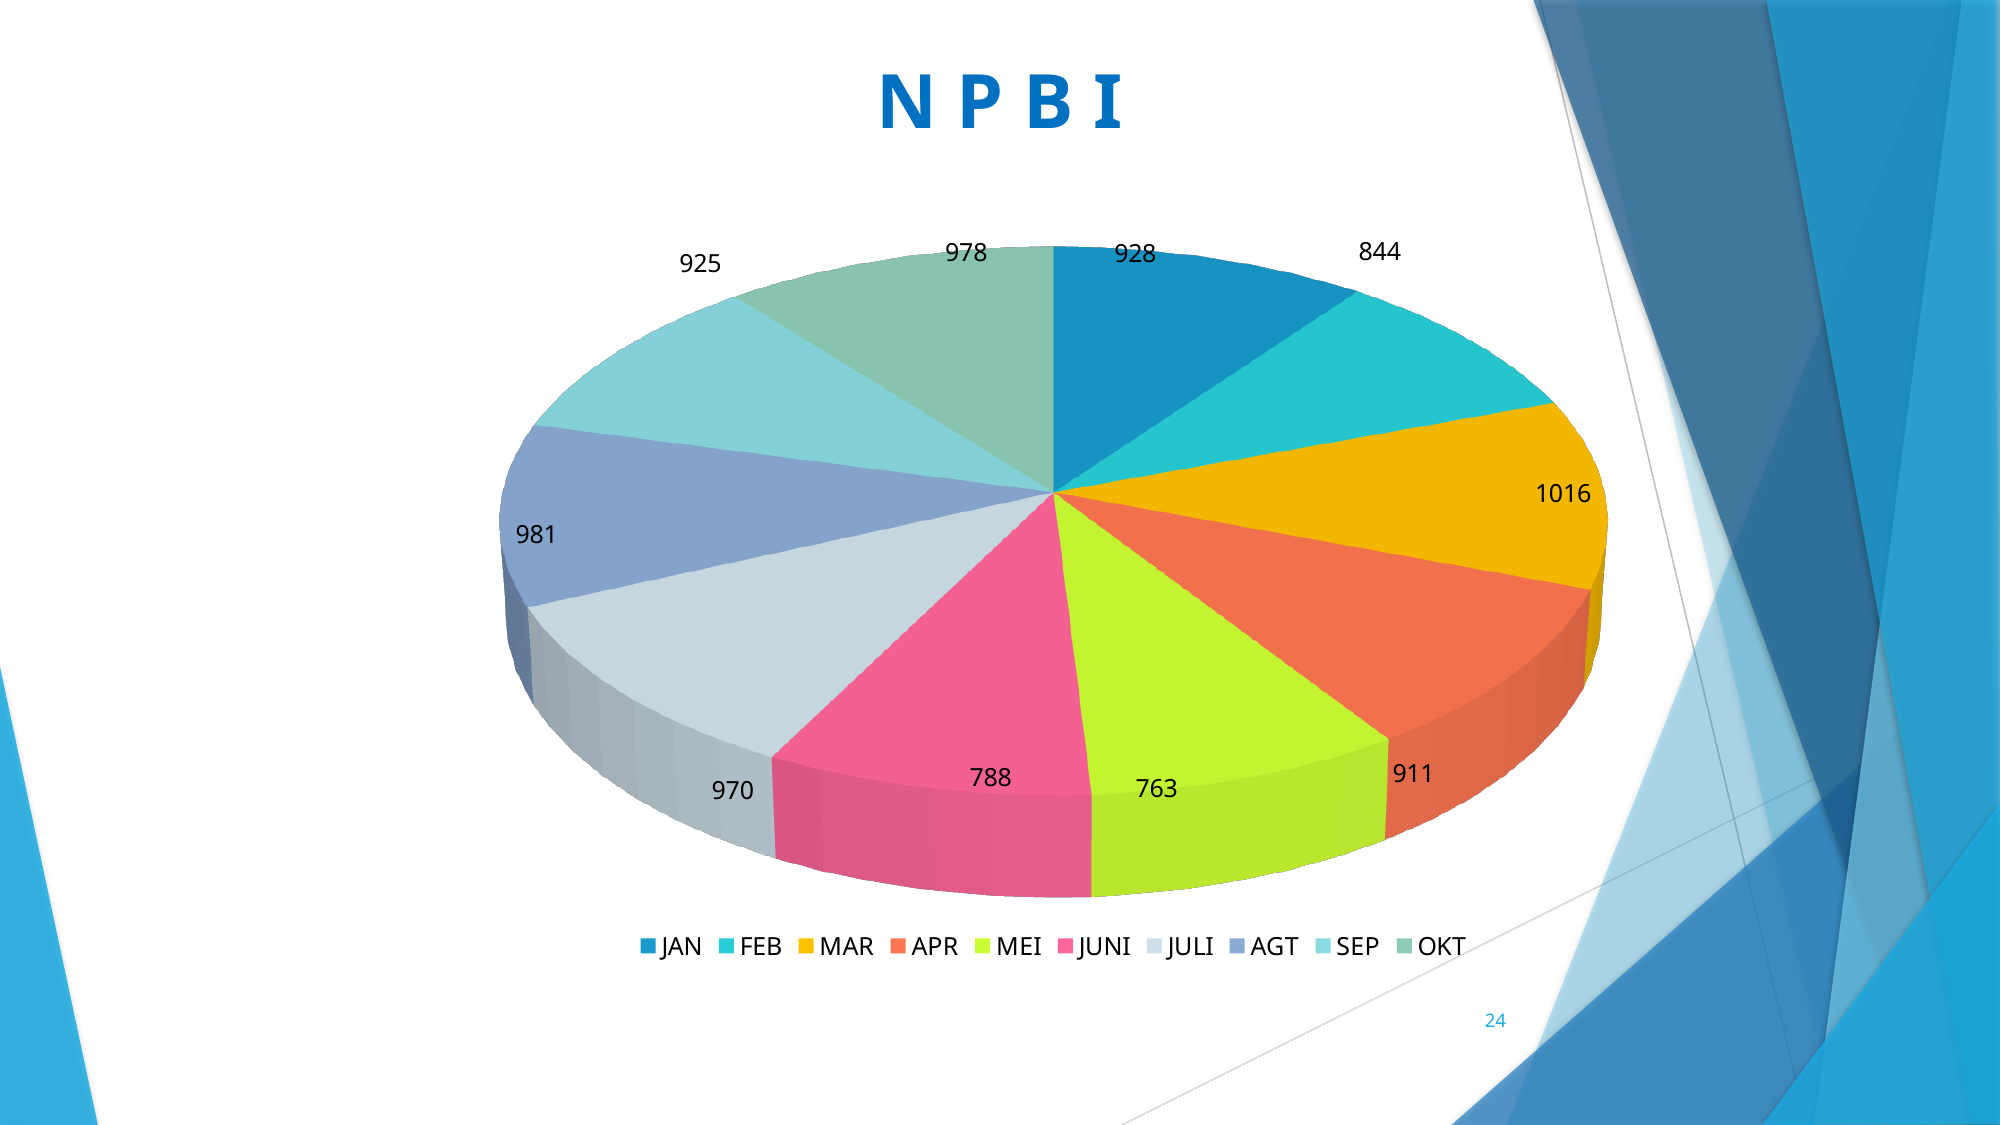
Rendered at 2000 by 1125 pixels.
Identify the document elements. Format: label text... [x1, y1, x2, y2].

table_cell - [1833, 973, 1870, 977]
chart [153, 225, 1954, 970]
title N P B I [99, 45, 1900, 233]
table_header OKT [1954, 227, 1961, 853]
table_cell 0 [1874, 972, 1944, 977]
slide_number 24 [1409, 991, 1522, 1051]
